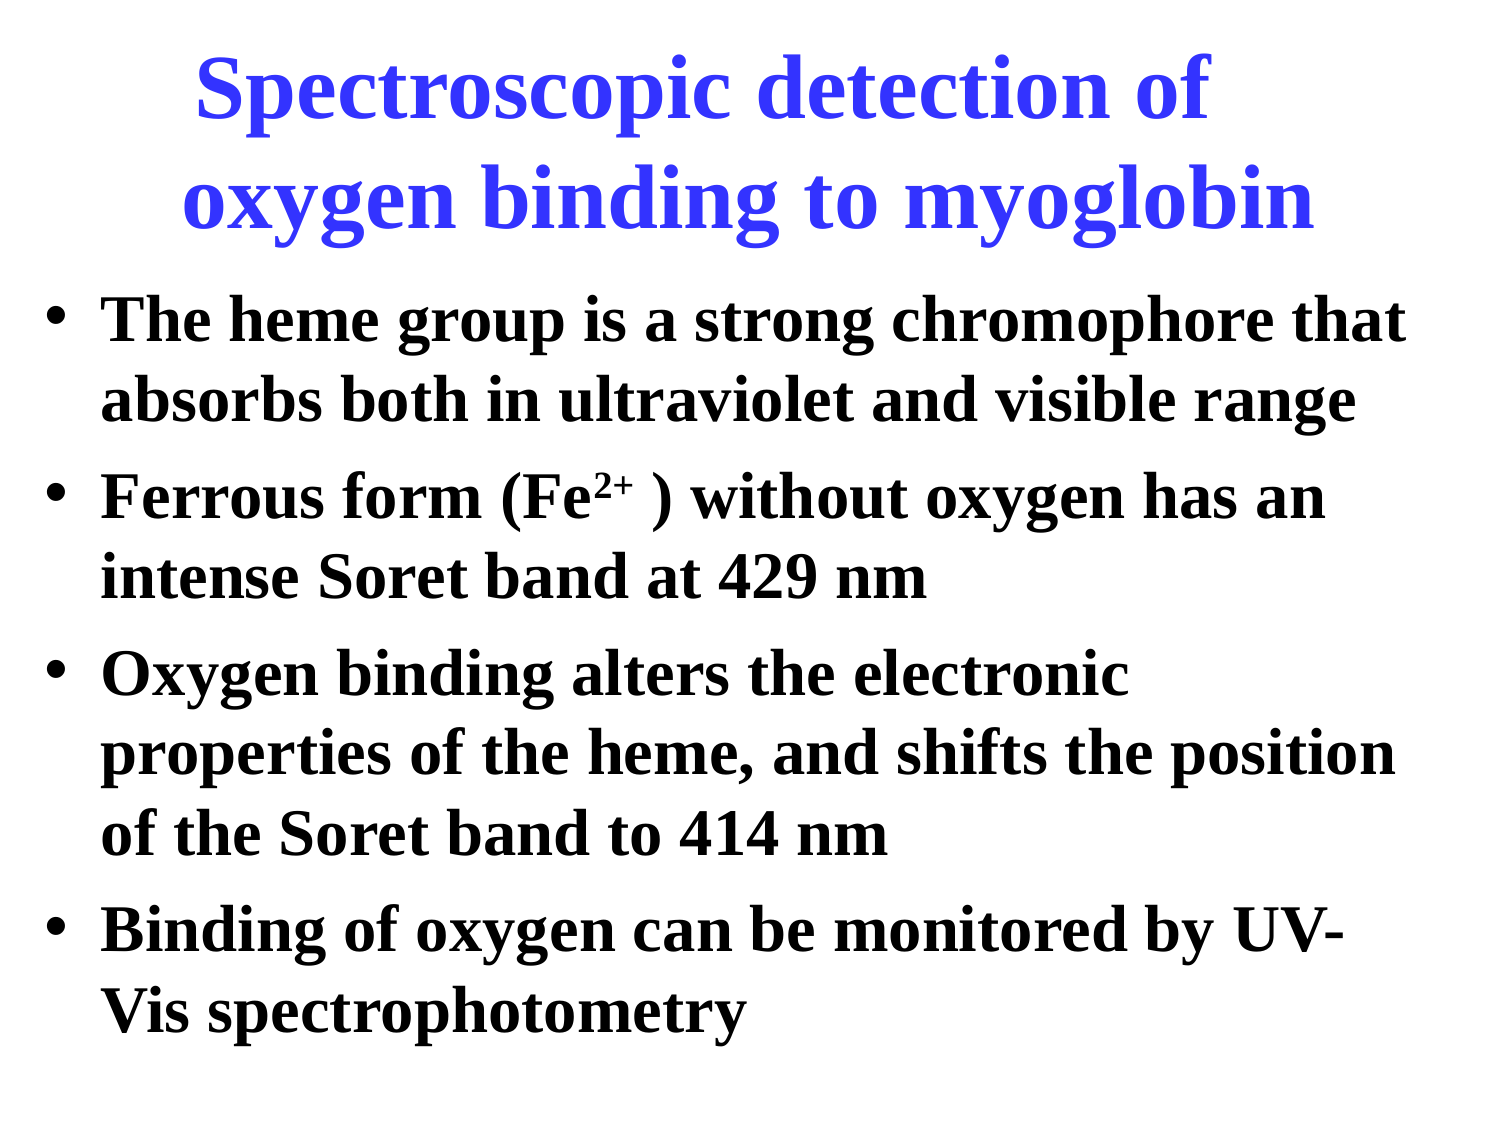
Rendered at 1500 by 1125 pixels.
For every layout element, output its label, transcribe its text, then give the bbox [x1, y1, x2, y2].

list The heme group is a strong chromophore that absorbs both in ultraviolet and visible range Ferrous form (Fe2+ ) without oxygen has an intense Soret band at 429 nm Oxygen binding alters the electronic properties of the heme, and shifts the position of the Soret band to 414 nm Binding of oxygen can be monitored by UV-Vis spectrophotometry [29, 266, 1430, 1125]
title Spectroscopic detection of oxygen binding to myoglobin [111, 42, 1388, 231]
